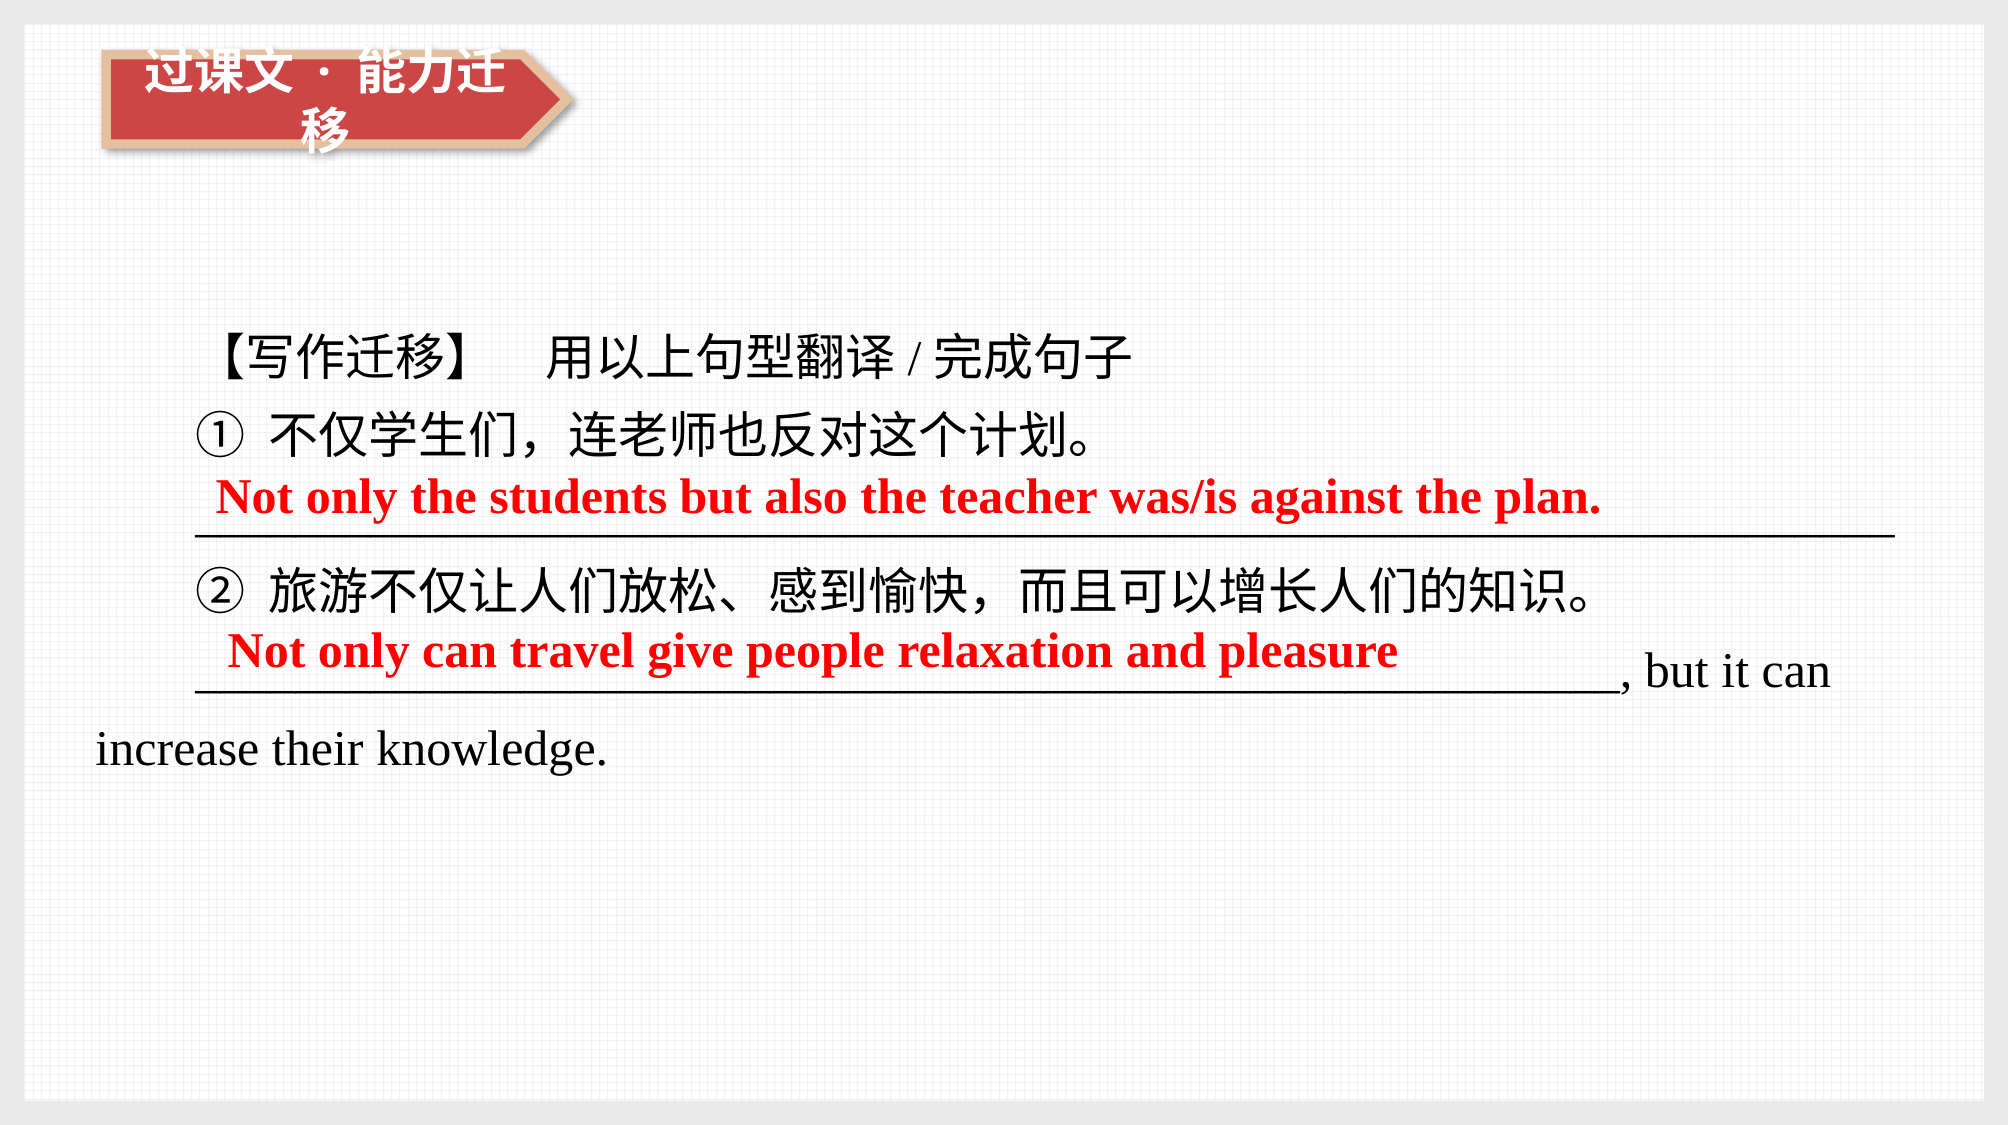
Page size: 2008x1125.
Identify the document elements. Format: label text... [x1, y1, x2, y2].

text_box Not only can travel give people relaxation and pleasure [212, 609, 1501, 685]
list 【写作迁移】 用以上句型翻译/完成句子 ① 不仅学生们，连老师也反对这个计划。 ____________________________________________________________________ ② 旅游不仅让人们放松、感到愉快，而且可以增长人们的知识。 _________________________________________________________, but it can increase their knowledge. [80, 299, 1932, 788]
text_box Not only the students but also the teacher was/is against the plan. [200, 456, 1654, 531]
picture [24, 24, 1984, 1100]
